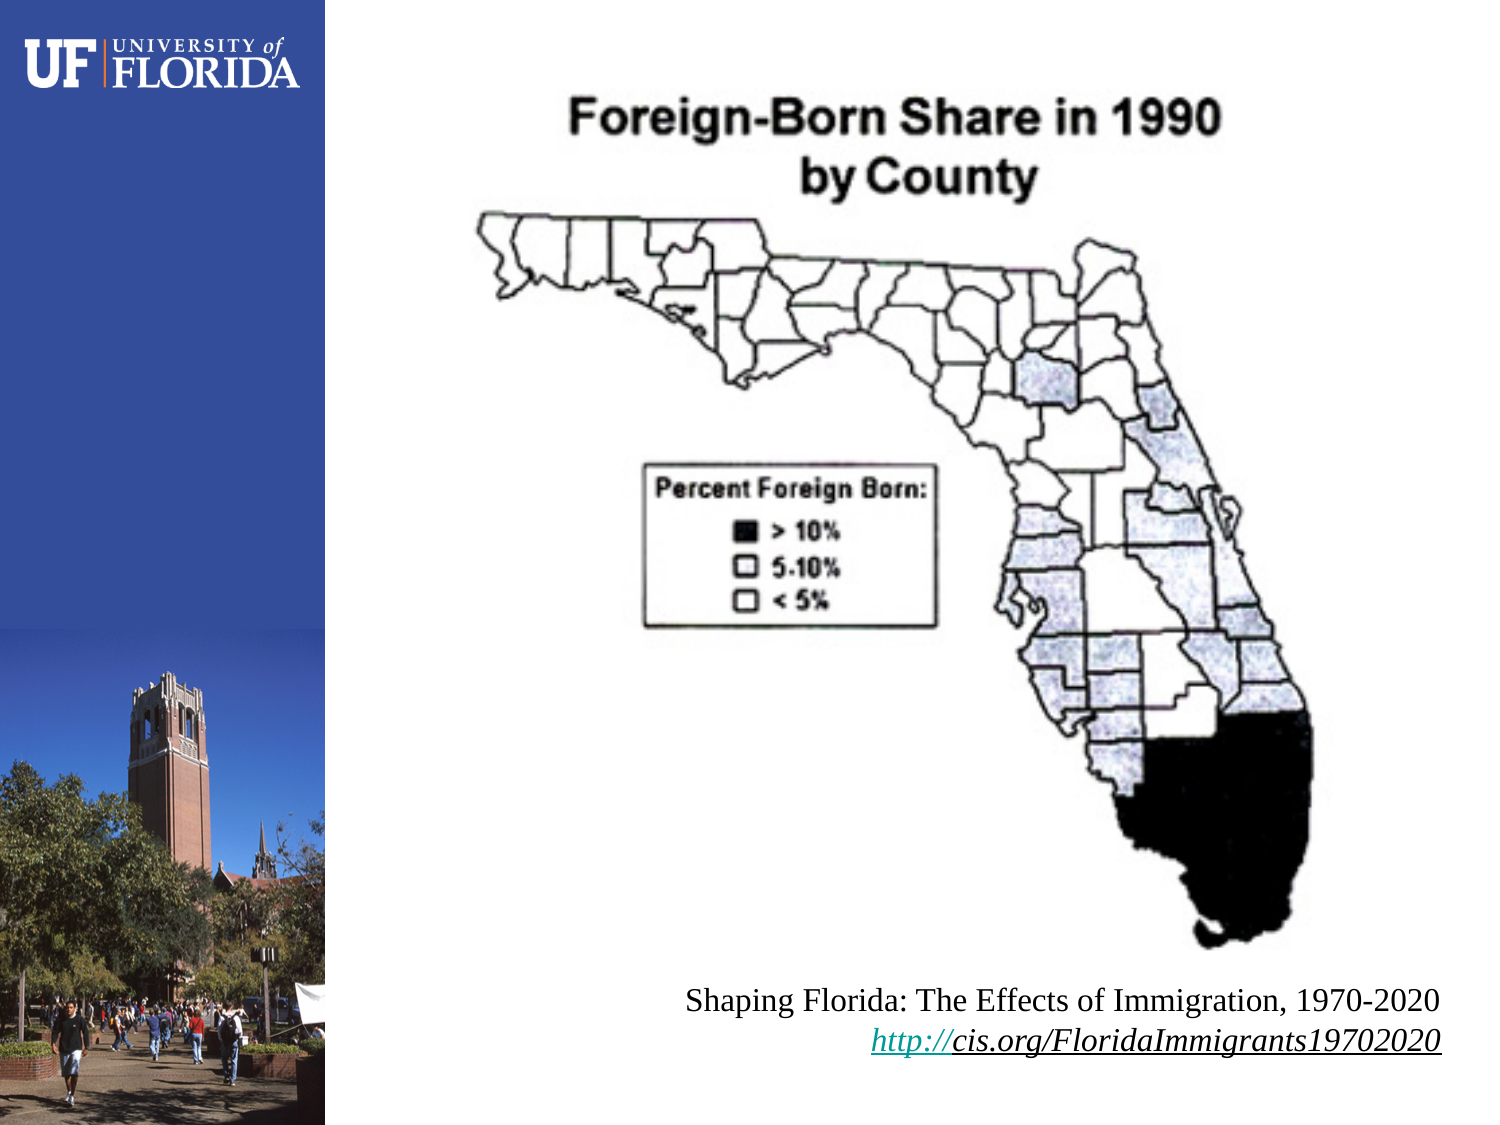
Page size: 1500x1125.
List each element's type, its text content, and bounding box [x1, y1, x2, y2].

picture [0, 629, 325, 1125]
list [451, 47, 1382, 971]
picture [24, 37, 300, 88]
text_box Shaping Florida: The Effects of Immigration, 1970-2020 http://cis.org/FloridaImmigrants19702020 [417, 970, 1465, 1065]
